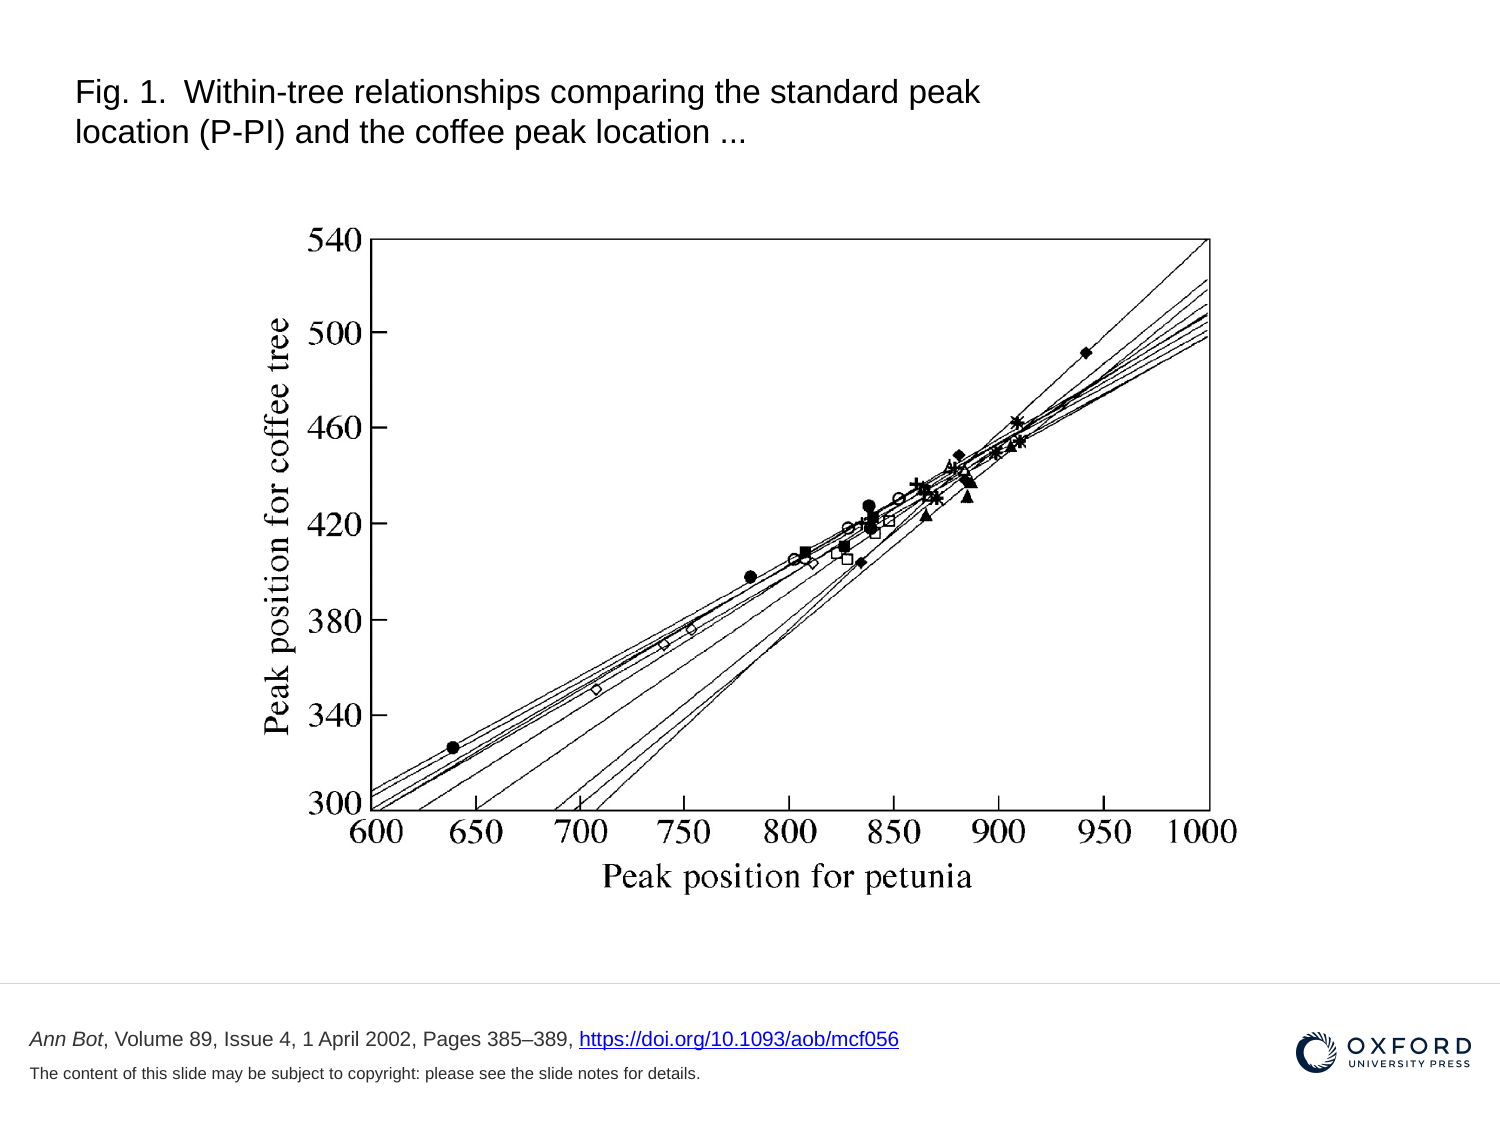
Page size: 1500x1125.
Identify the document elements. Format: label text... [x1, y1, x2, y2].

picture [1296, 1032, 1471, 1073]
title Fig. 1. Within‐tree relationships comparing the standard peak location (P‐PI) and the coffee peak location ... [75, 69, 1078, 171]
footer Ann Bot, Volume 89, Issue 4, 1 April 2002, Pages 385–389, https://doi.org/10.1093/aob/mcf056 The content of this slide may be subject to copyright: please see the slide notes for details. [0, 983, 1260, 1125]
picture [262, 224, 1238, 898]
